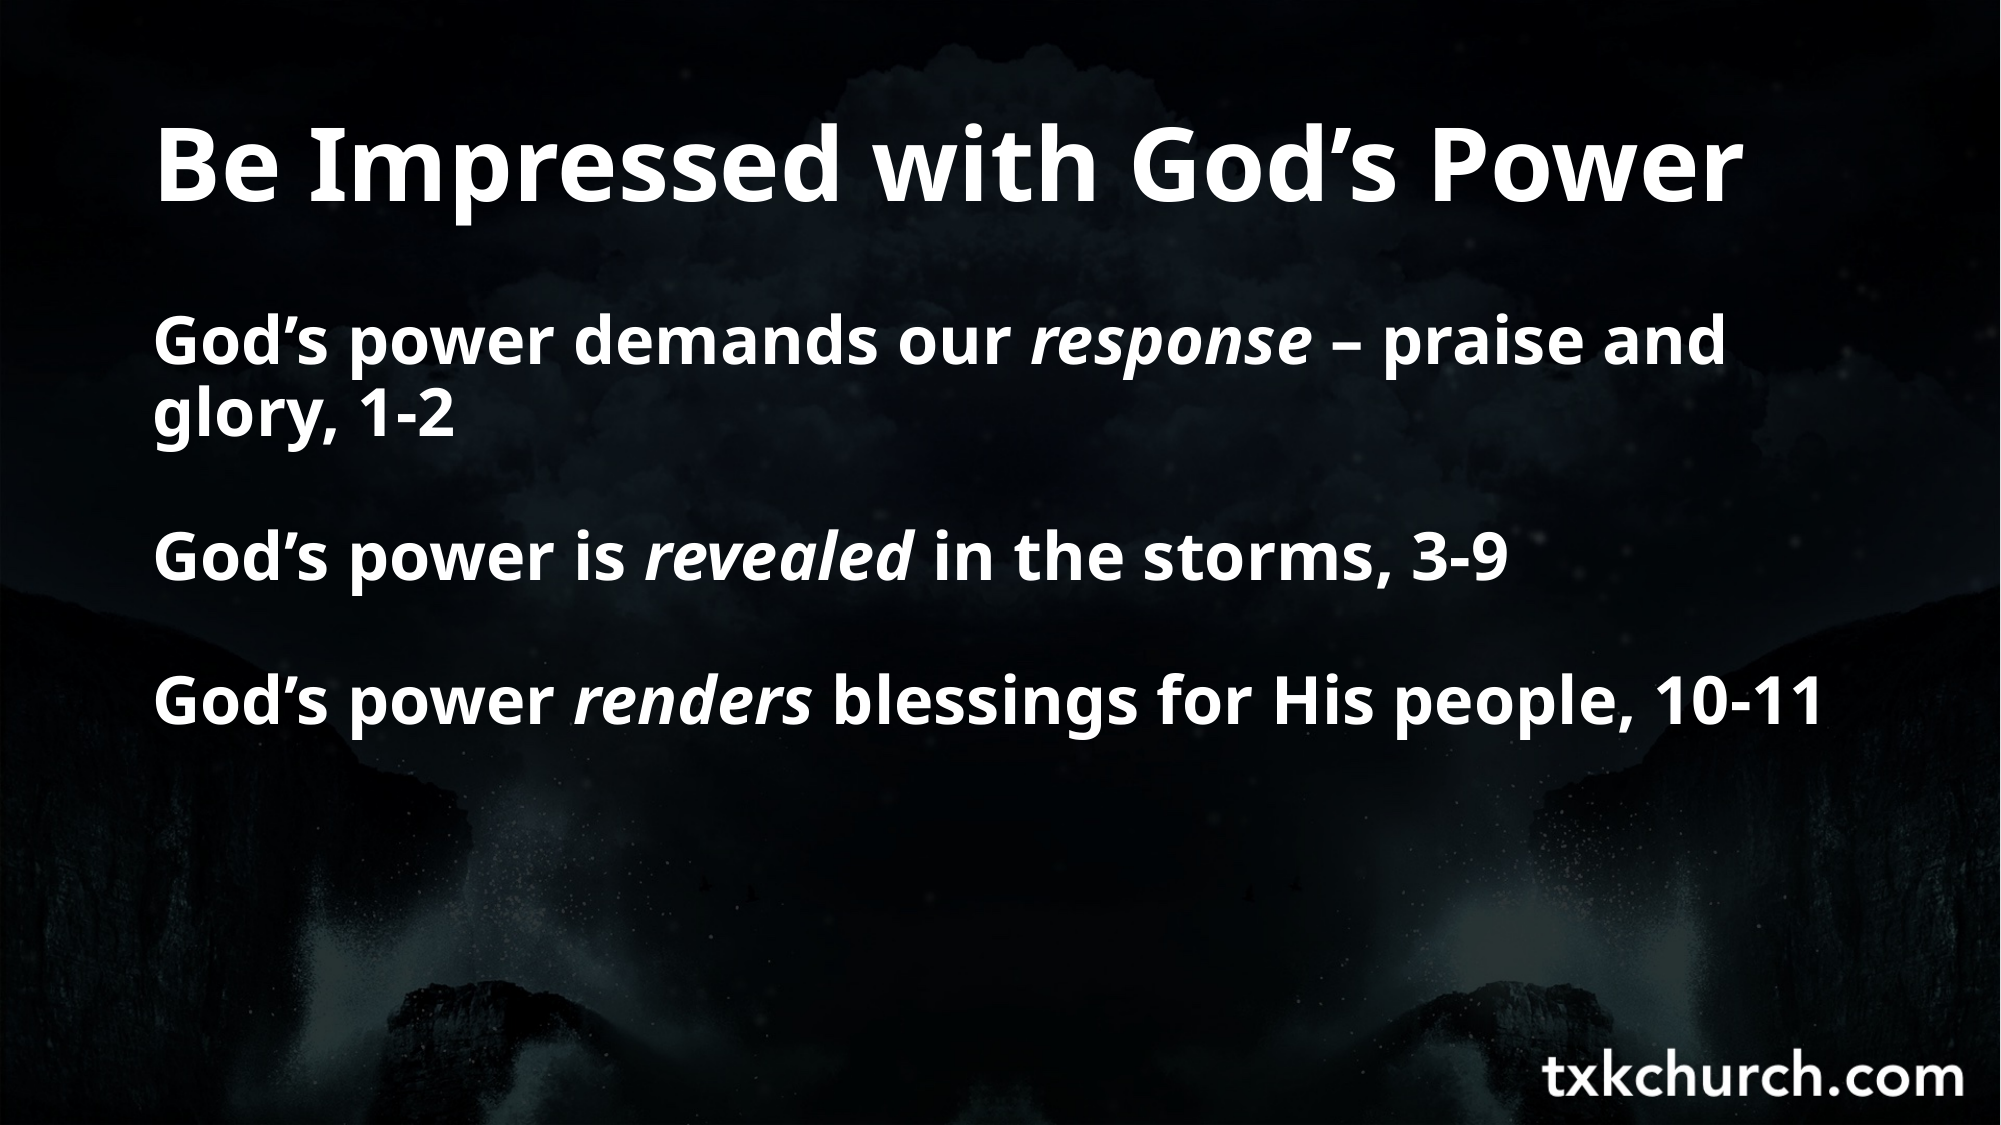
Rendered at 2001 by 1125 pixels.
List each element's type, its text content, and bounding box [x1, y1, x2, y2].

picture [0, 0, 2001, 1125]
list God’s power demands our response – praise and glory, 1-2 God’s power is revealed in the storms, 3-9 God’s power renders blessings for His people, 10-11 [137, 299, 1863, 1014]
title Be Impressed with God’s Power [137, 59, 1863, 278]
